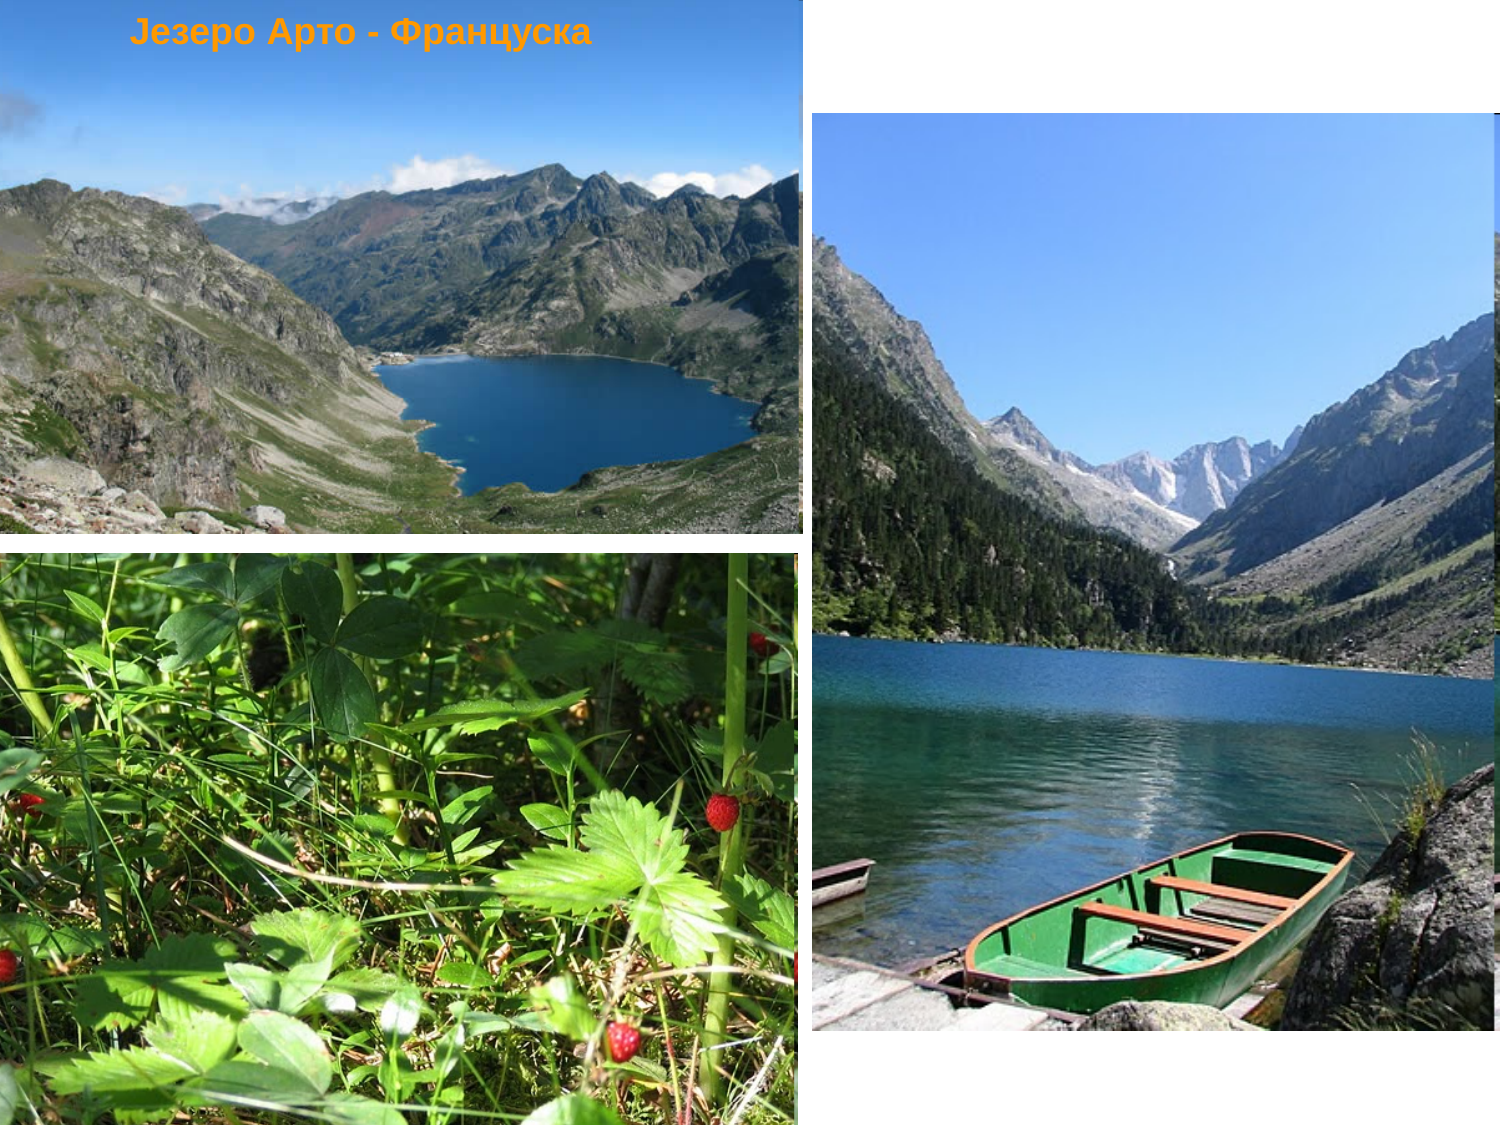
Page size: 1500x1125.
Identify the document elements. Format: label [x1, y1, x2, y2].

picture [811, 113, 1500, 1031]
picture [0, 553, 798, 1125]
picture [0, 0, 803, 534]
